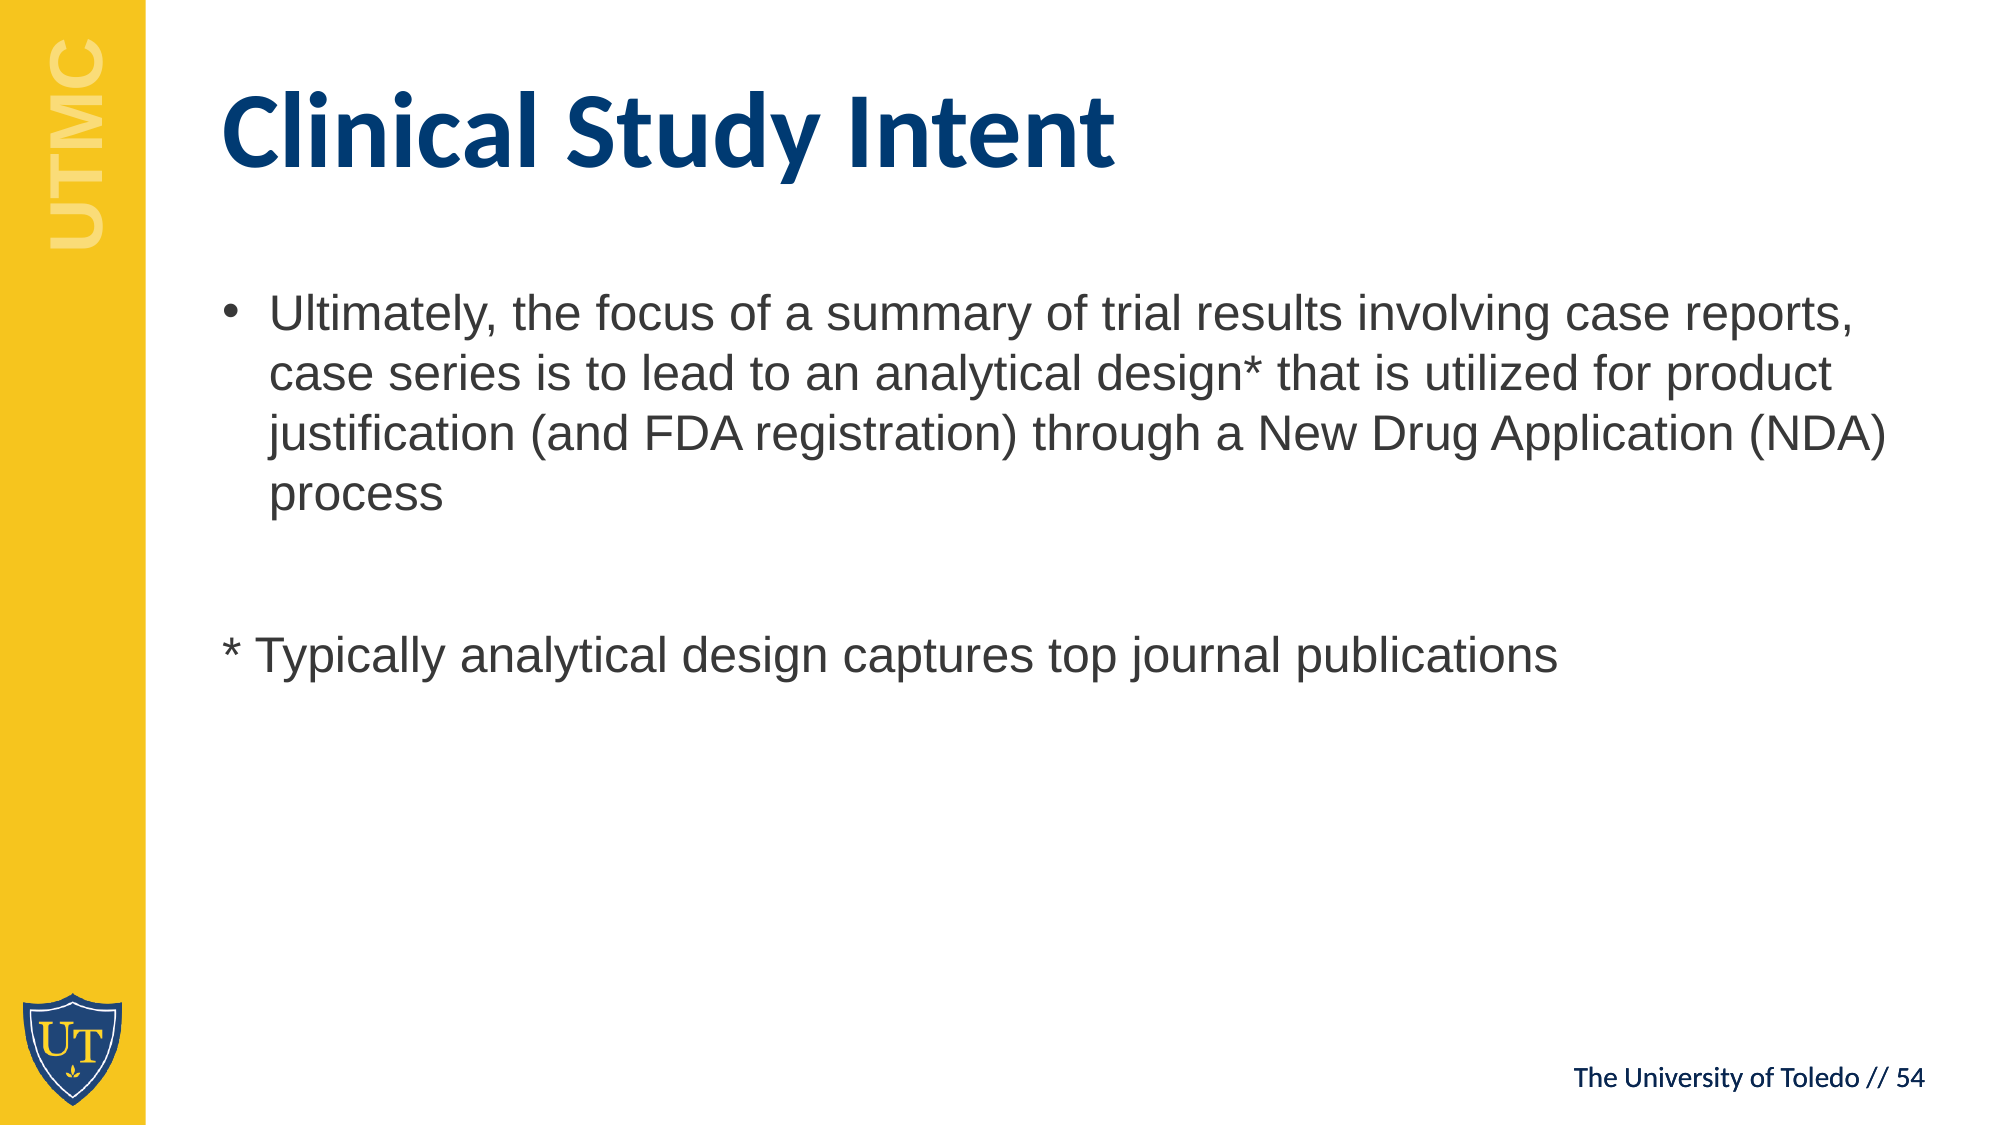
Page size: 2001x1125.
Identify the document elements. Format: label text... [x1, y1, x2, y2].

list Clinical Study Intent [207, 56, 1941, 201]
list Ultimately, the focus of a summary of trial results involving case reports, case series is to lead to an analytical design* that is utilized for product justification (and FDA registration) through a New Drug Application (NDA) process * Typically analytical design captures top journal publications [207, 272, 1941, 861]
picture [23, 993, 122, 1106]
